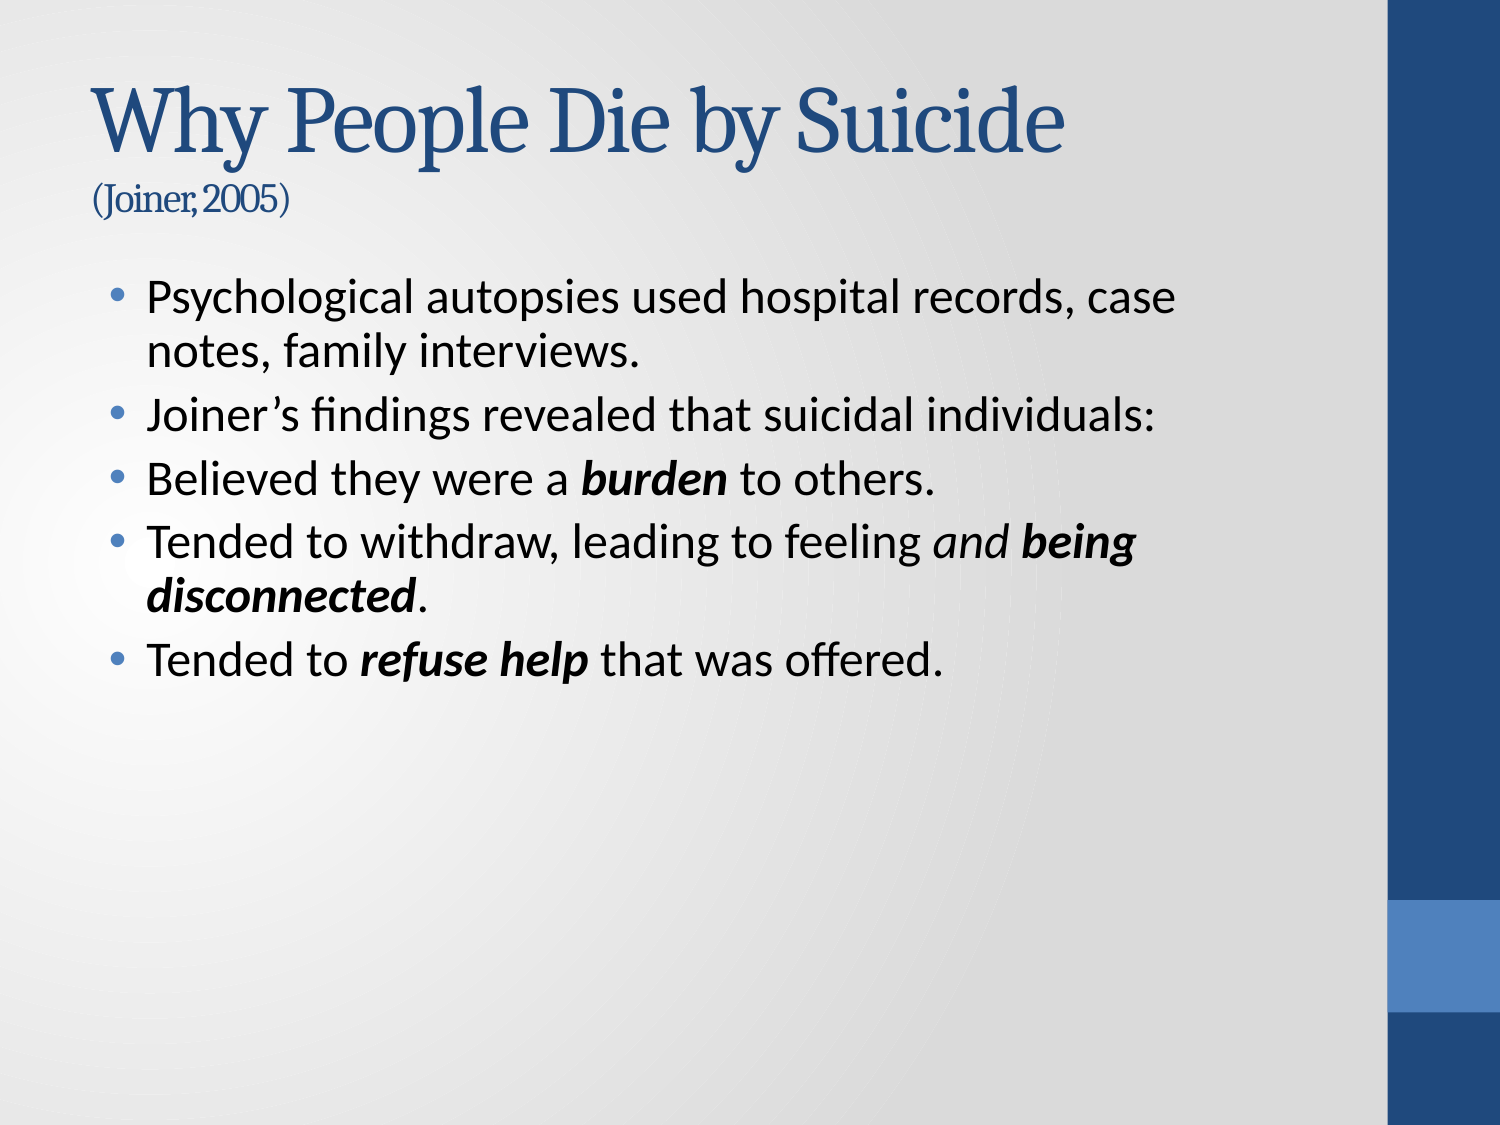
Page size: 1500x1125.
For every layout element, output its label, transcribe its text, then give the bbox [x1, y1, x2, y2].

title Why People Die by Suicide (Joiner, 2005) [75, 45, 1325, 233]
list Psychological autopsies used hospital records, case notes, family interviews. Joiner’s findings revealed that suicidal individuals: Believed they were a burden to others. Tended to withdraw, leading to feeling and being disconnected. Tended to refuse help that was offered. [75, 262, 1325, 1050]
